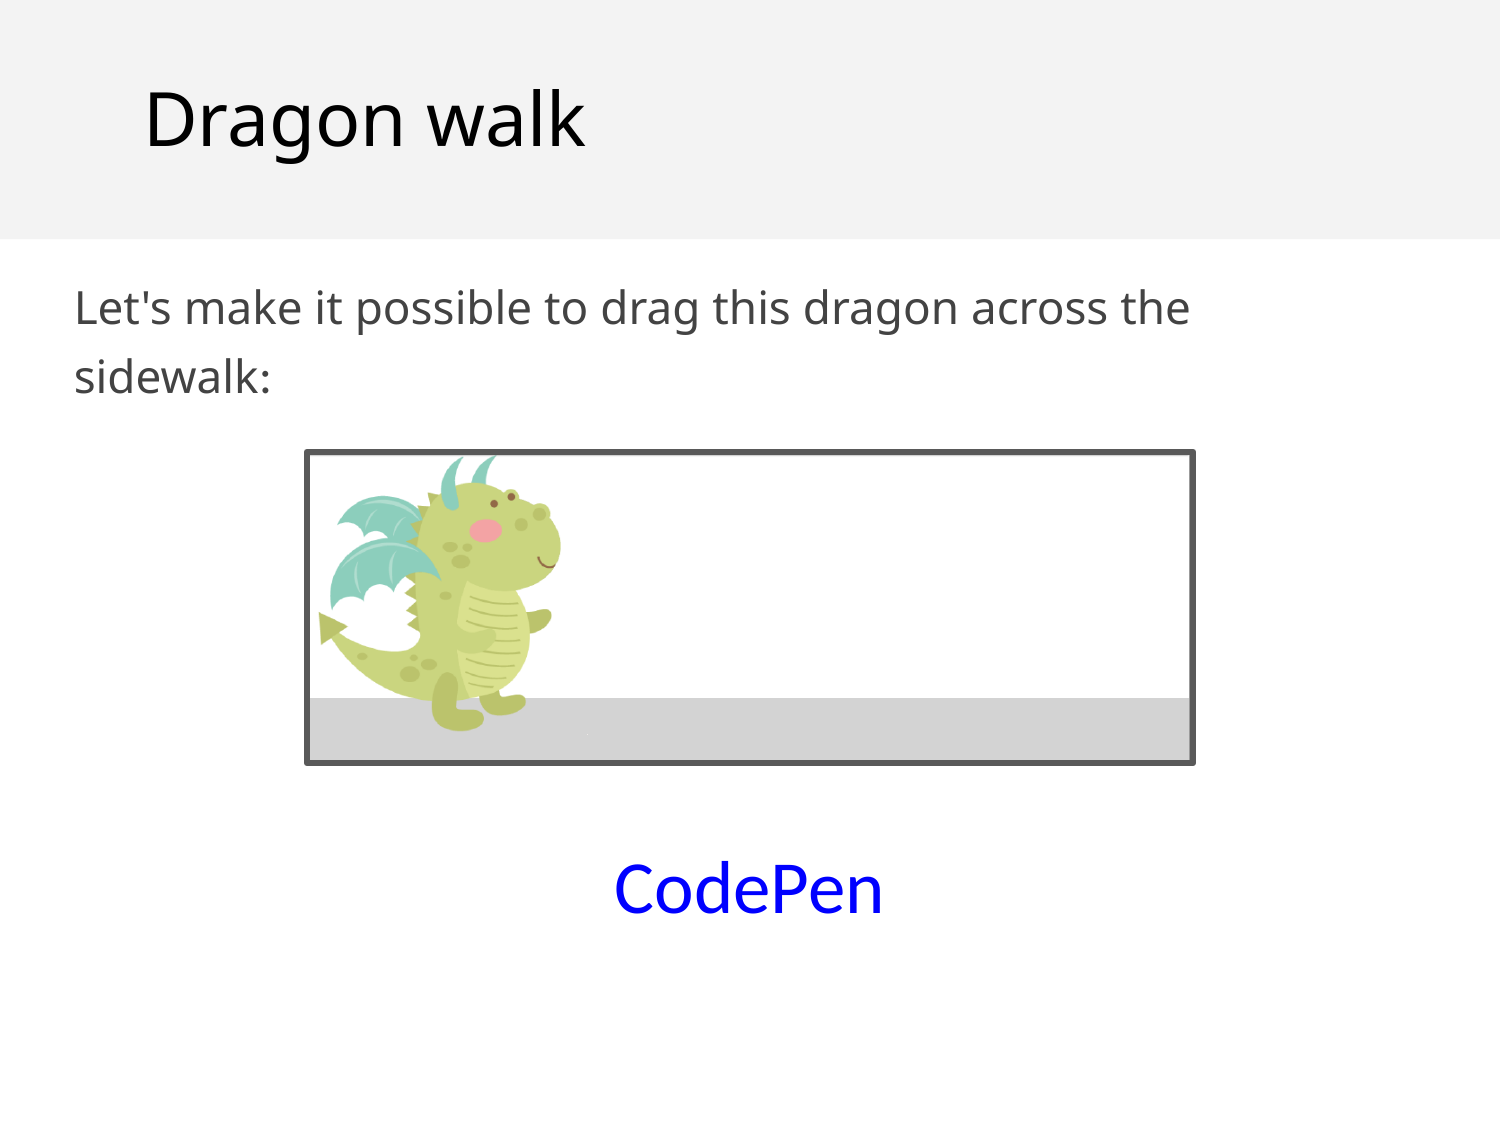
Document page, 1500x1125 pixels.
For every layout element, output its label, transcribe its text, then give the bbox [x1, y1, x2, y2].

text_box Let's make it possible to drag this dragon across the sidewalk: [59, 255, 1372, 367]
text_box Dragon walk [128, 56, 1372, 183]
picture [309, 454, 1191, 761]
text_box CodePen [128, 810, 1372, 1009]
